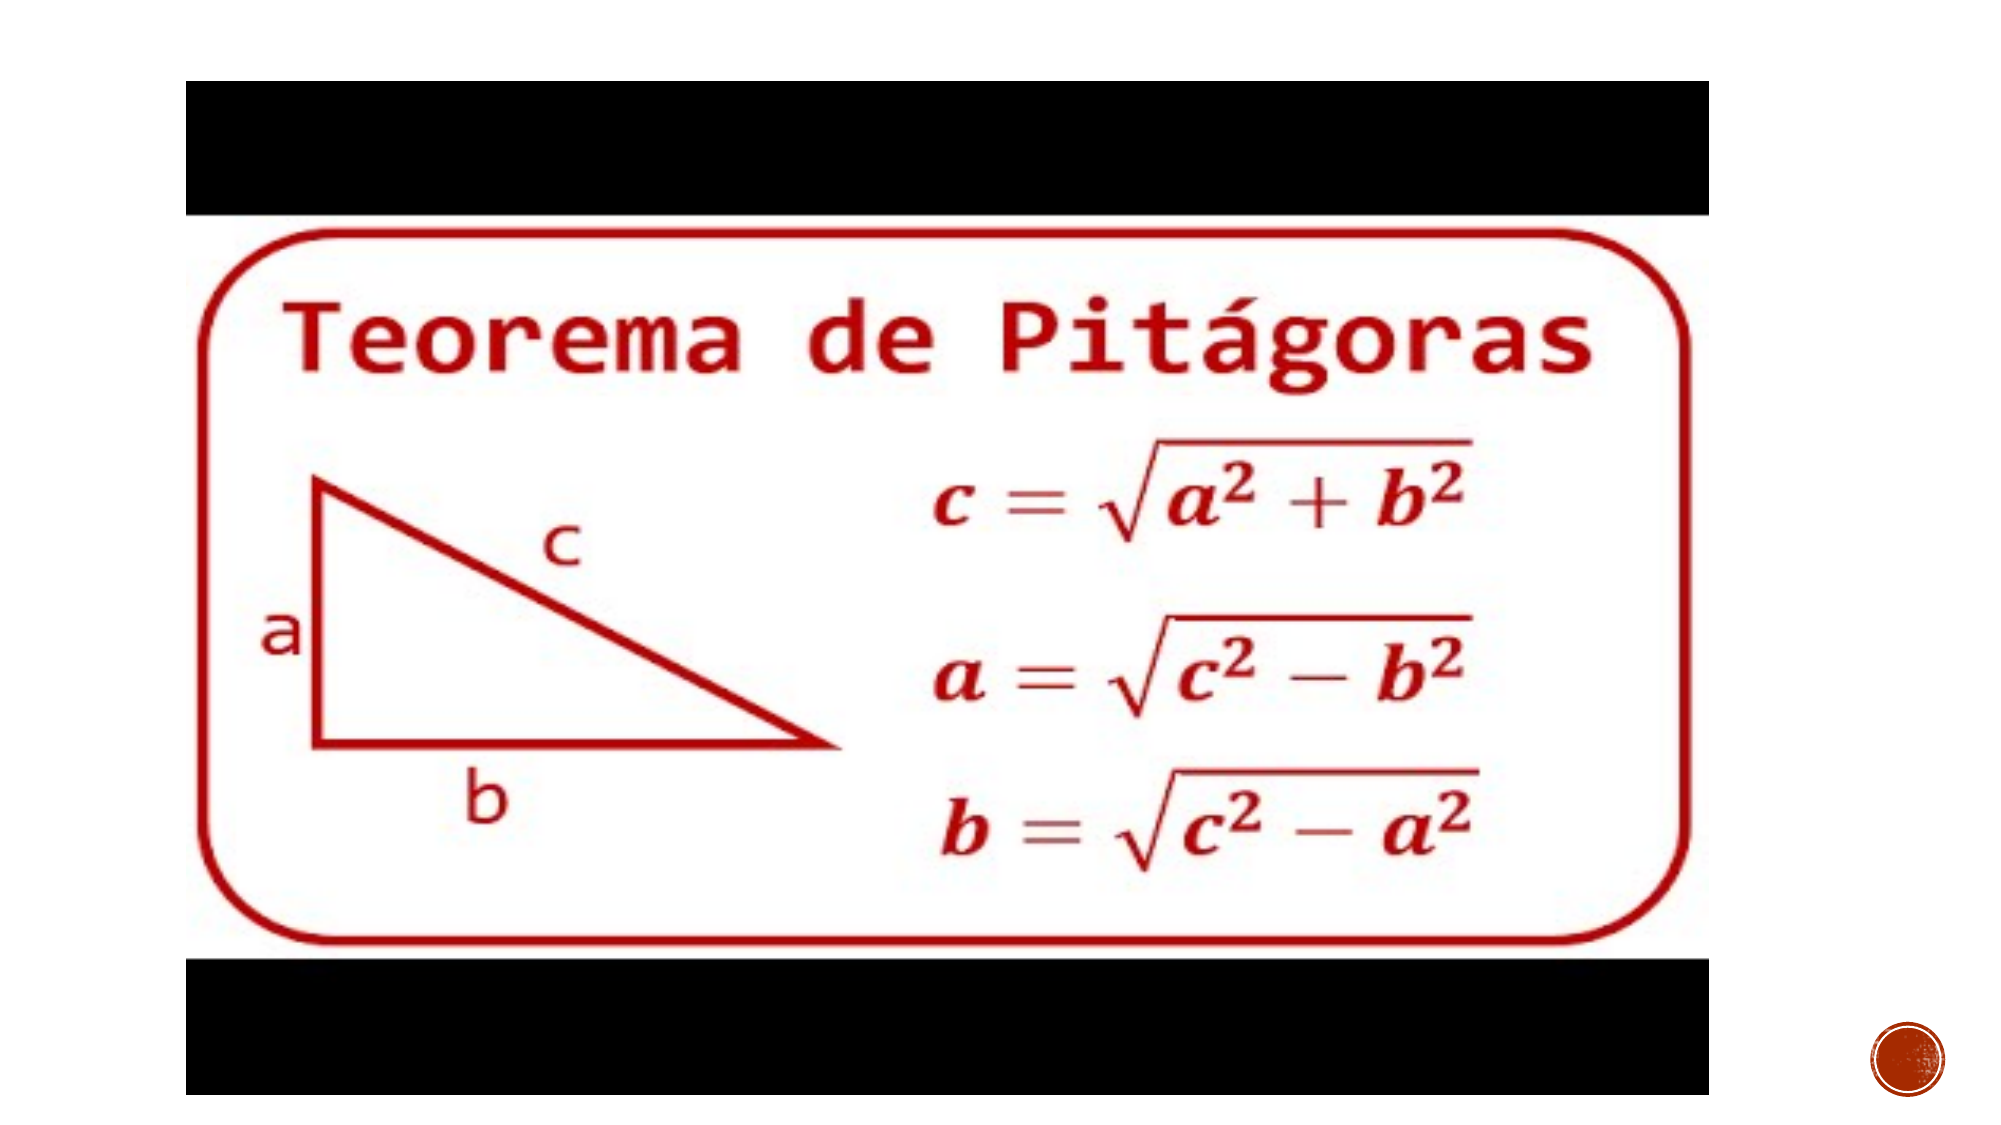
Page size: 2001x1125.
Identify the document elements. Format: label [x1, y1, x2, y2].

list [191, 85, 1704, 1091]
